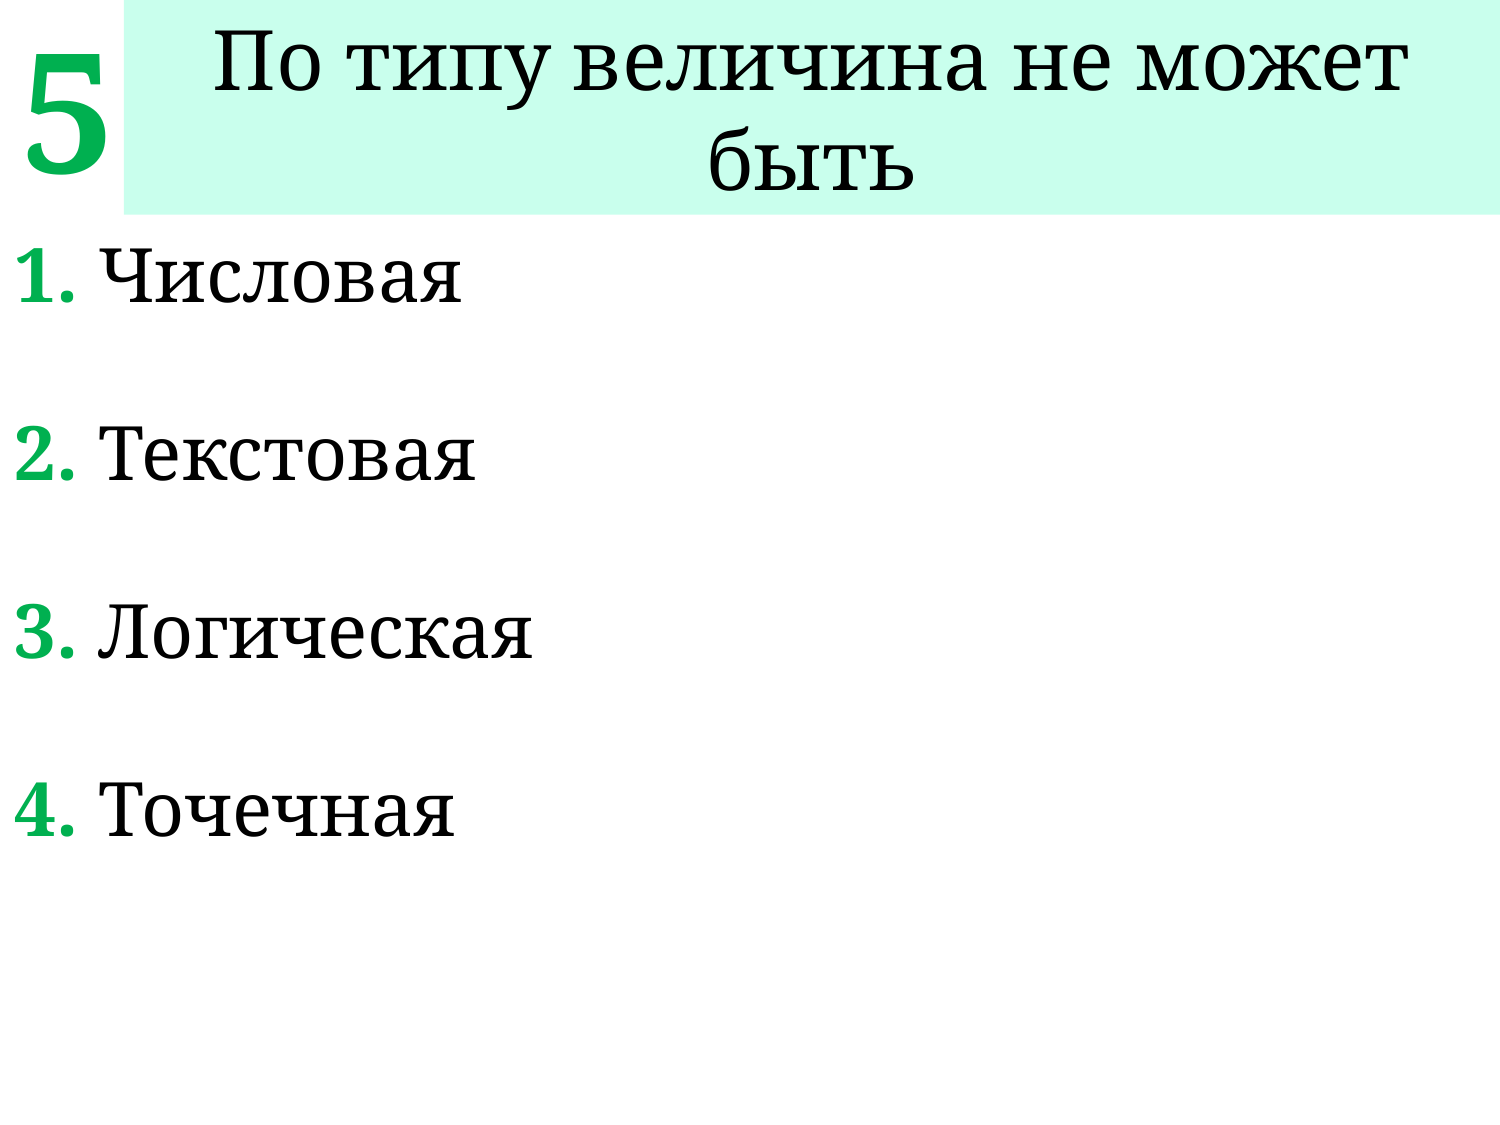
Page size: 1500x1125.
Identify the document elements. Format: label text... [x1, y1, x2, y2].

text_box 3. Логическая [0, 576, 1500, 681]
text_box 1. Числовая [0, 219, 1500, 325]
text_box 2. Текстовая [0, 398, 1500, 503]
text_box По типу величина не может быть [136, 0, 1500, 215]
text_box 4. Точечная [0, 754, 1500, 860]
text_box 5 [0, 0, 136, 215]
